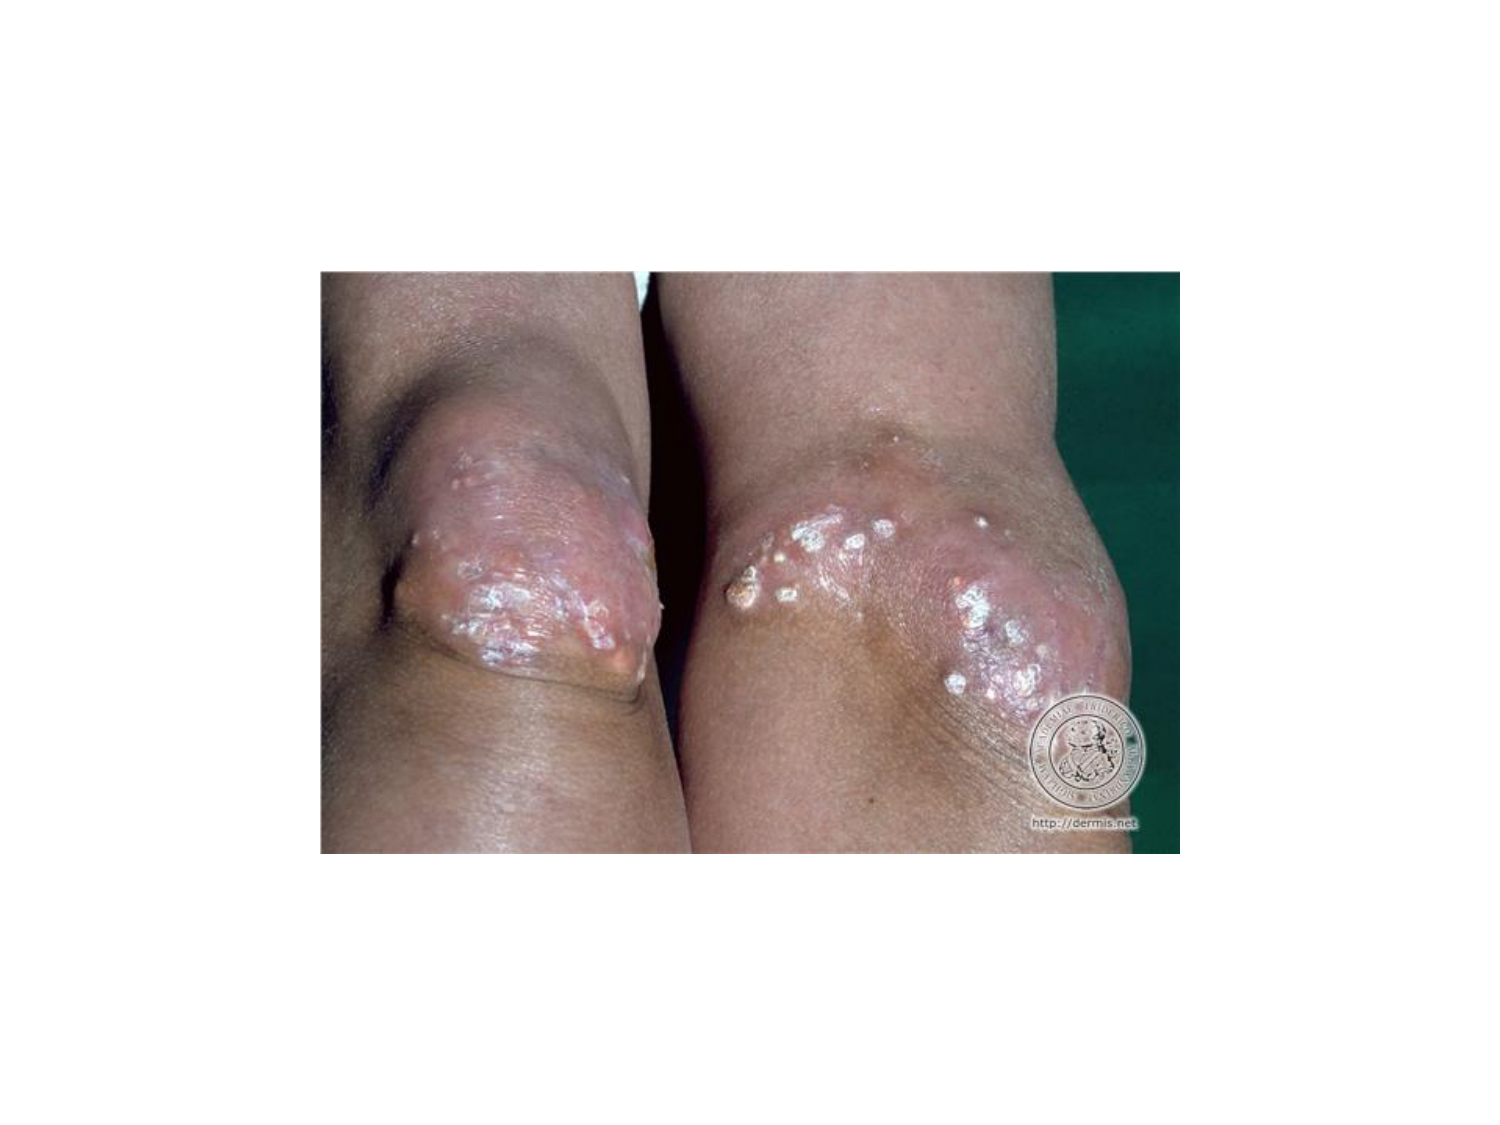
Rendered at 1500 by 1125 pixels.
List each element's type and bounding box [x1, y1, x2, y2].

picture [319, 271, 1180, 854]
